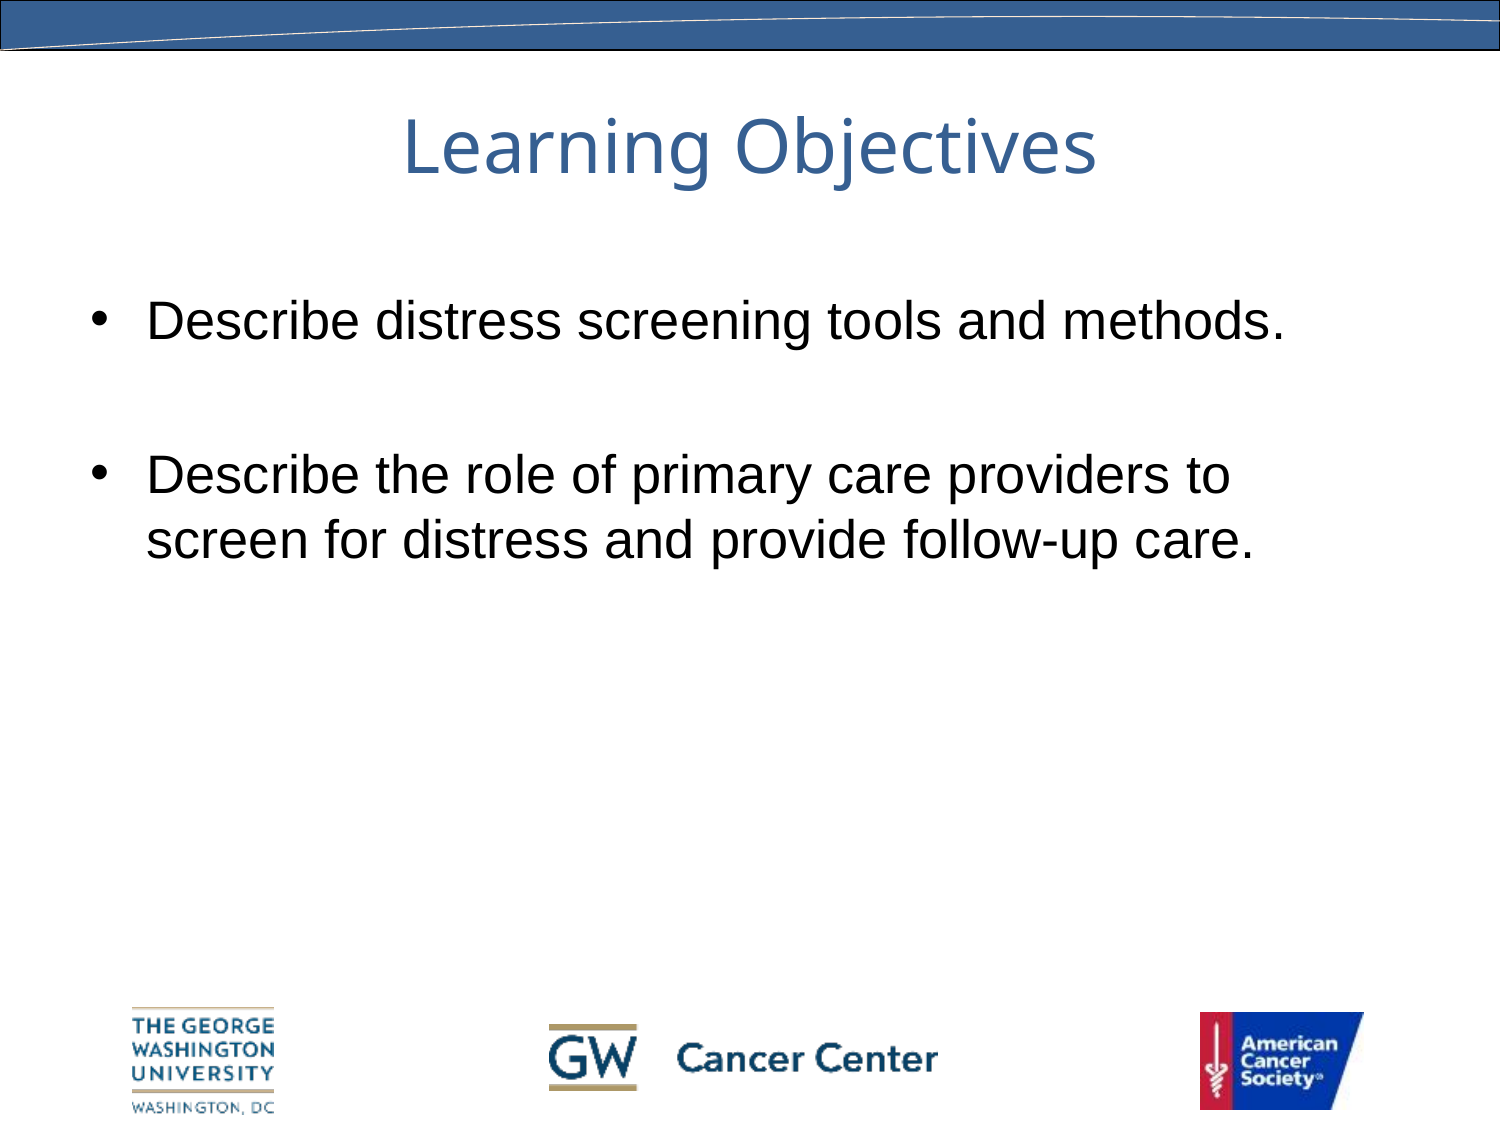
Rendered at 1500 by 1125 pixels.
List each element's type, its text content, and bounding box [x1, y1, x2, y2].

title Learning Objectives [75, 50, 1425, 238]
picture [549, 1024, 938, 1091]
list Describe distress screening tools and methods. Describe the role of primary care providers to screen for distress and provide follow-up care. [75, 278, 1425, 913]
picture [1200, 1012, 1364, 1110]
picture [132, 1007, 274, 1115]
